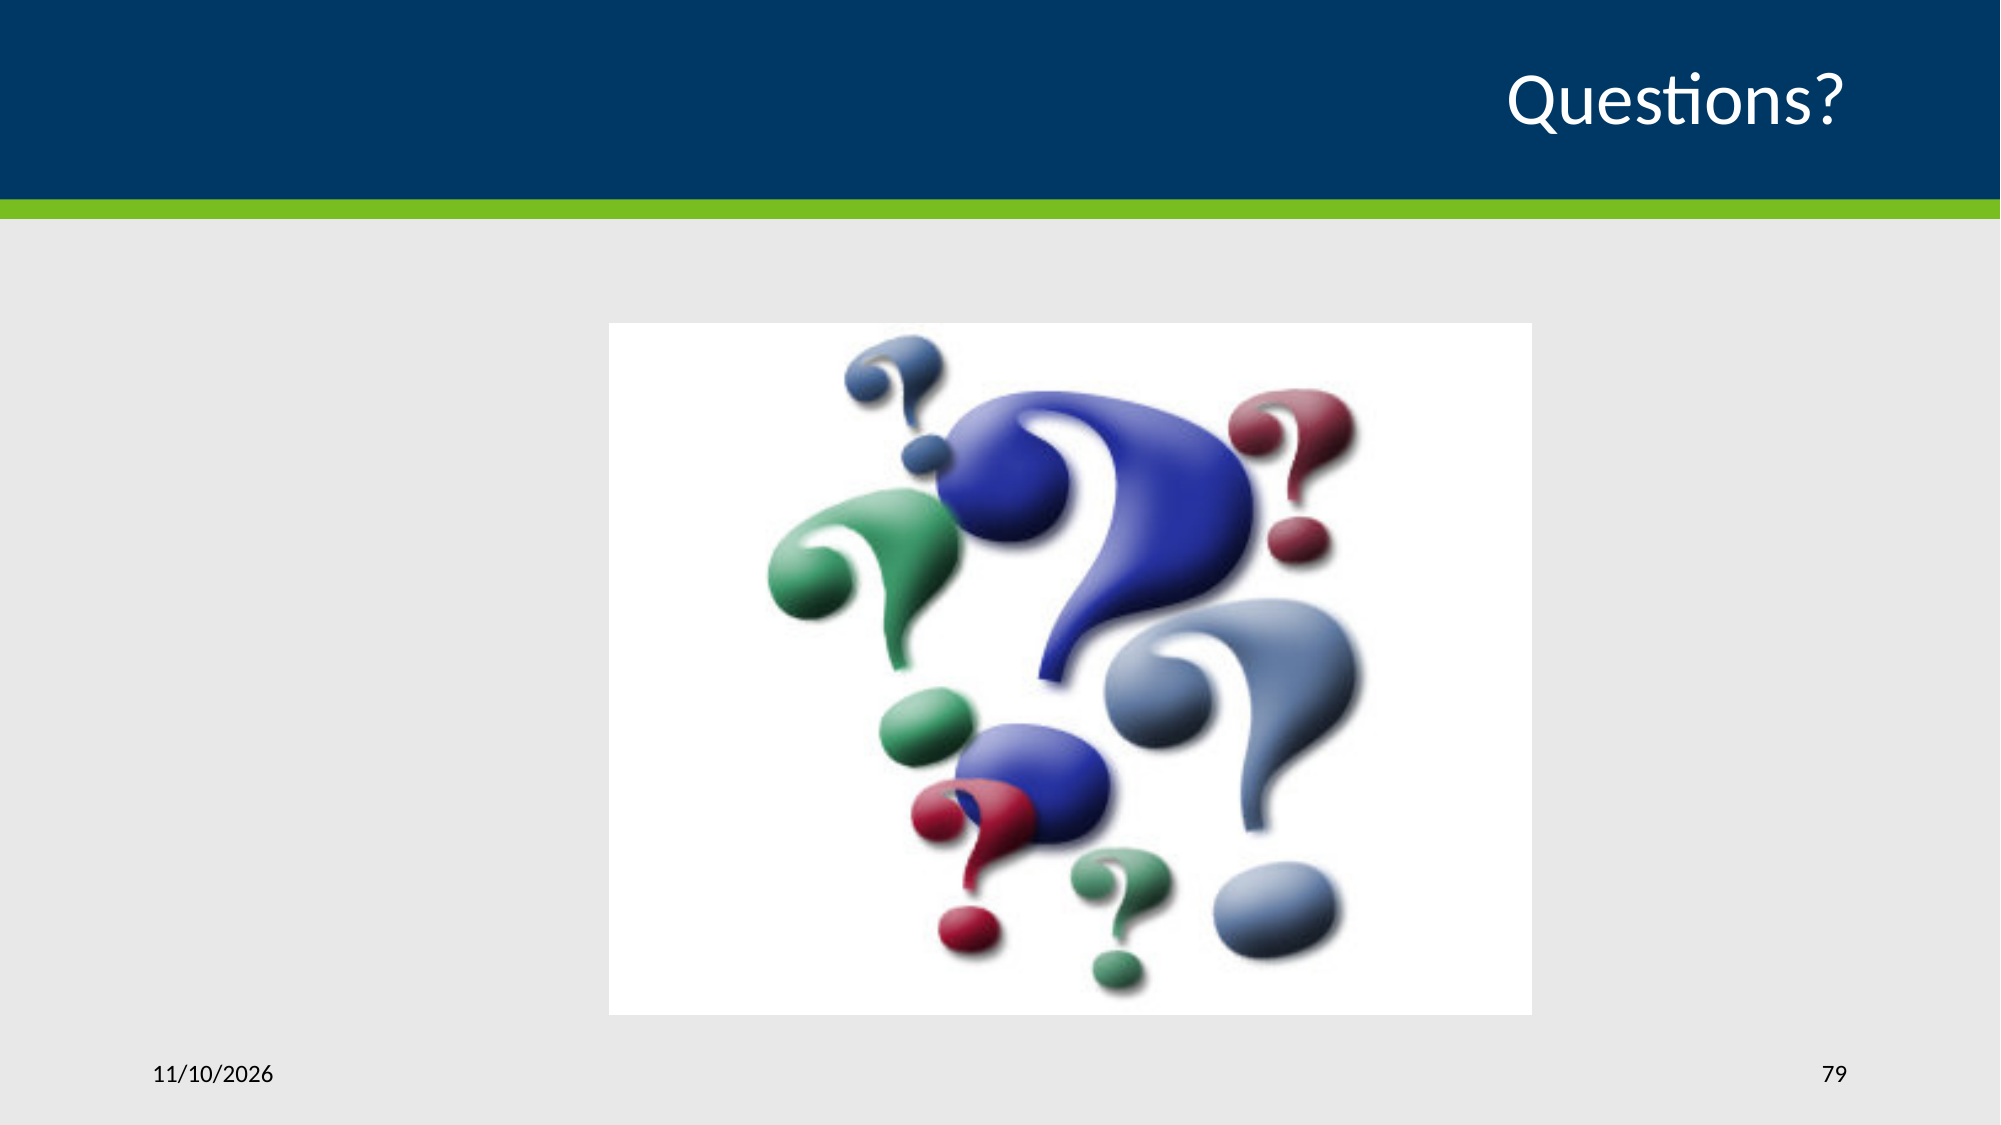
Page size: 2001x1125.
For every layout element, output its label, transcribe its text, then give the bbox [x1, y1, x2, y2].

title Questions? [137, 24, 1863, 175]
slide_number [137, 1042, 361, 1103]
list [609, 323, 1533, 1015]
slide_number 79 [1622, 1042, 1863, 1103]
